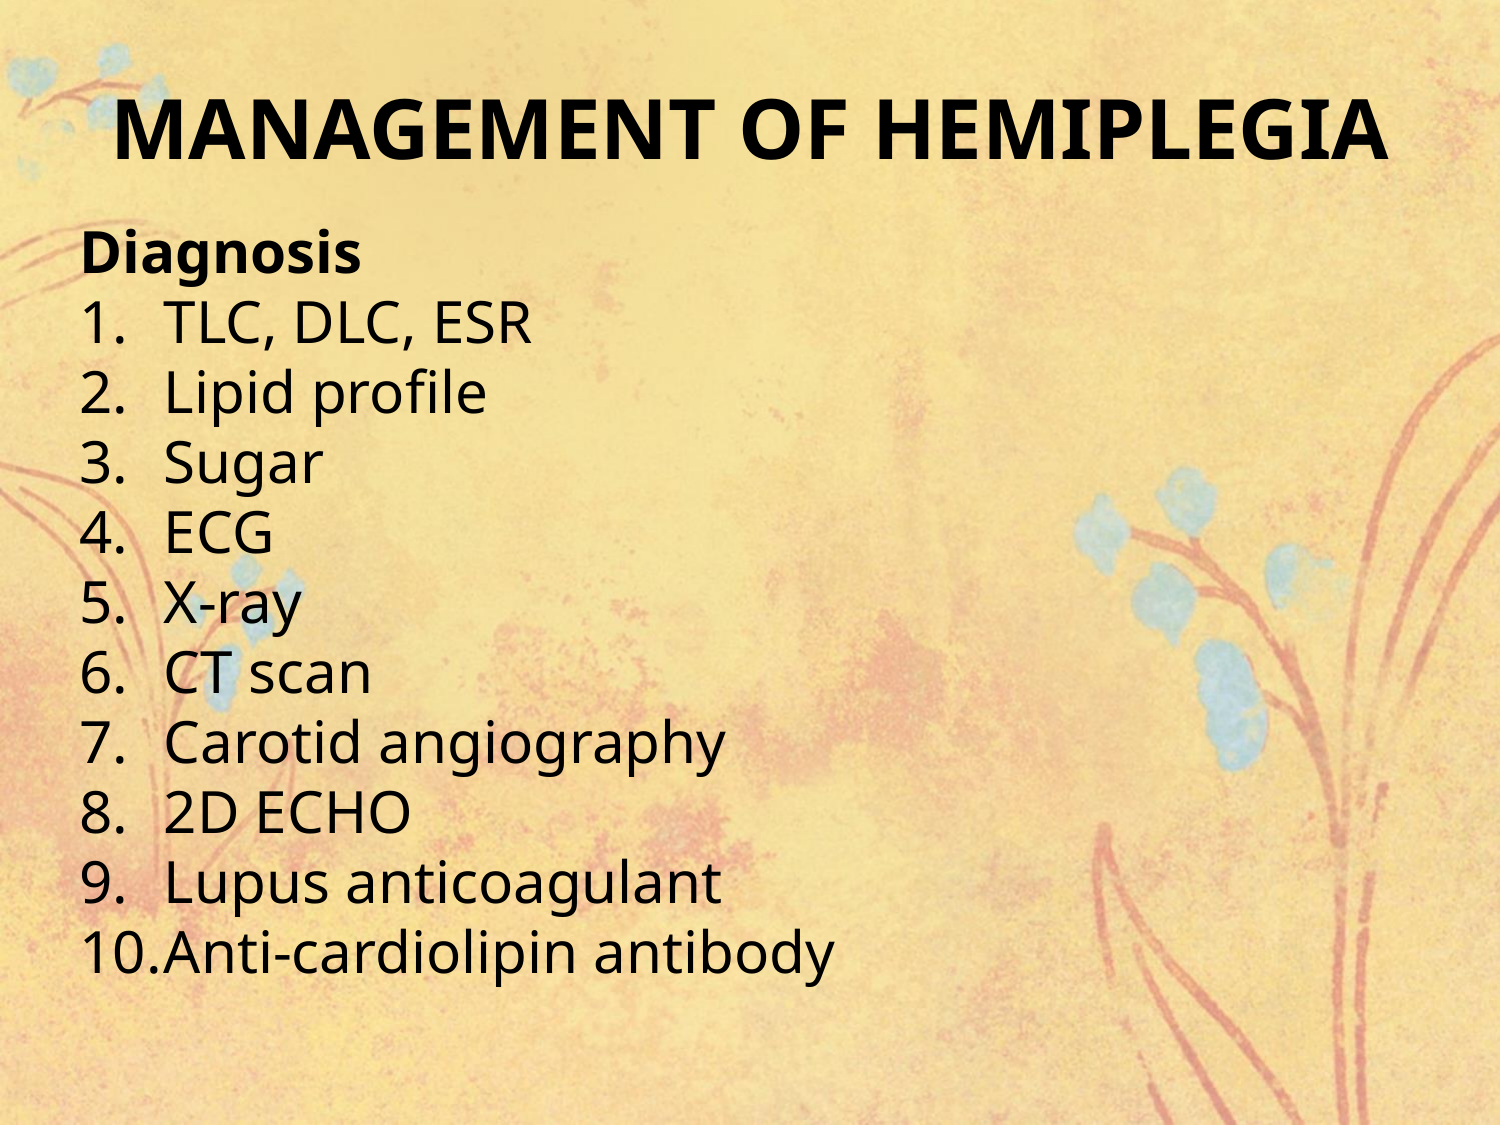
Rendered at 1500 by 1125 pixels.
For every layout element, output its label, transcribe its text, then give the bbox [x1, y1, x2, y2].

picture [0, 0, 1500, 1125]
title MANAGEMENT OF HEMIPLEGIA [75, 45, 1425, 208]
text_box Diagnosis TLC, DLC, ESR Lipid profile Sugar ECG X-ray CT scan Carotid angiography 2D ECHO Lupus anticoagulant Anti-cardiolipin antibody [64, 208, 1424, 993]
